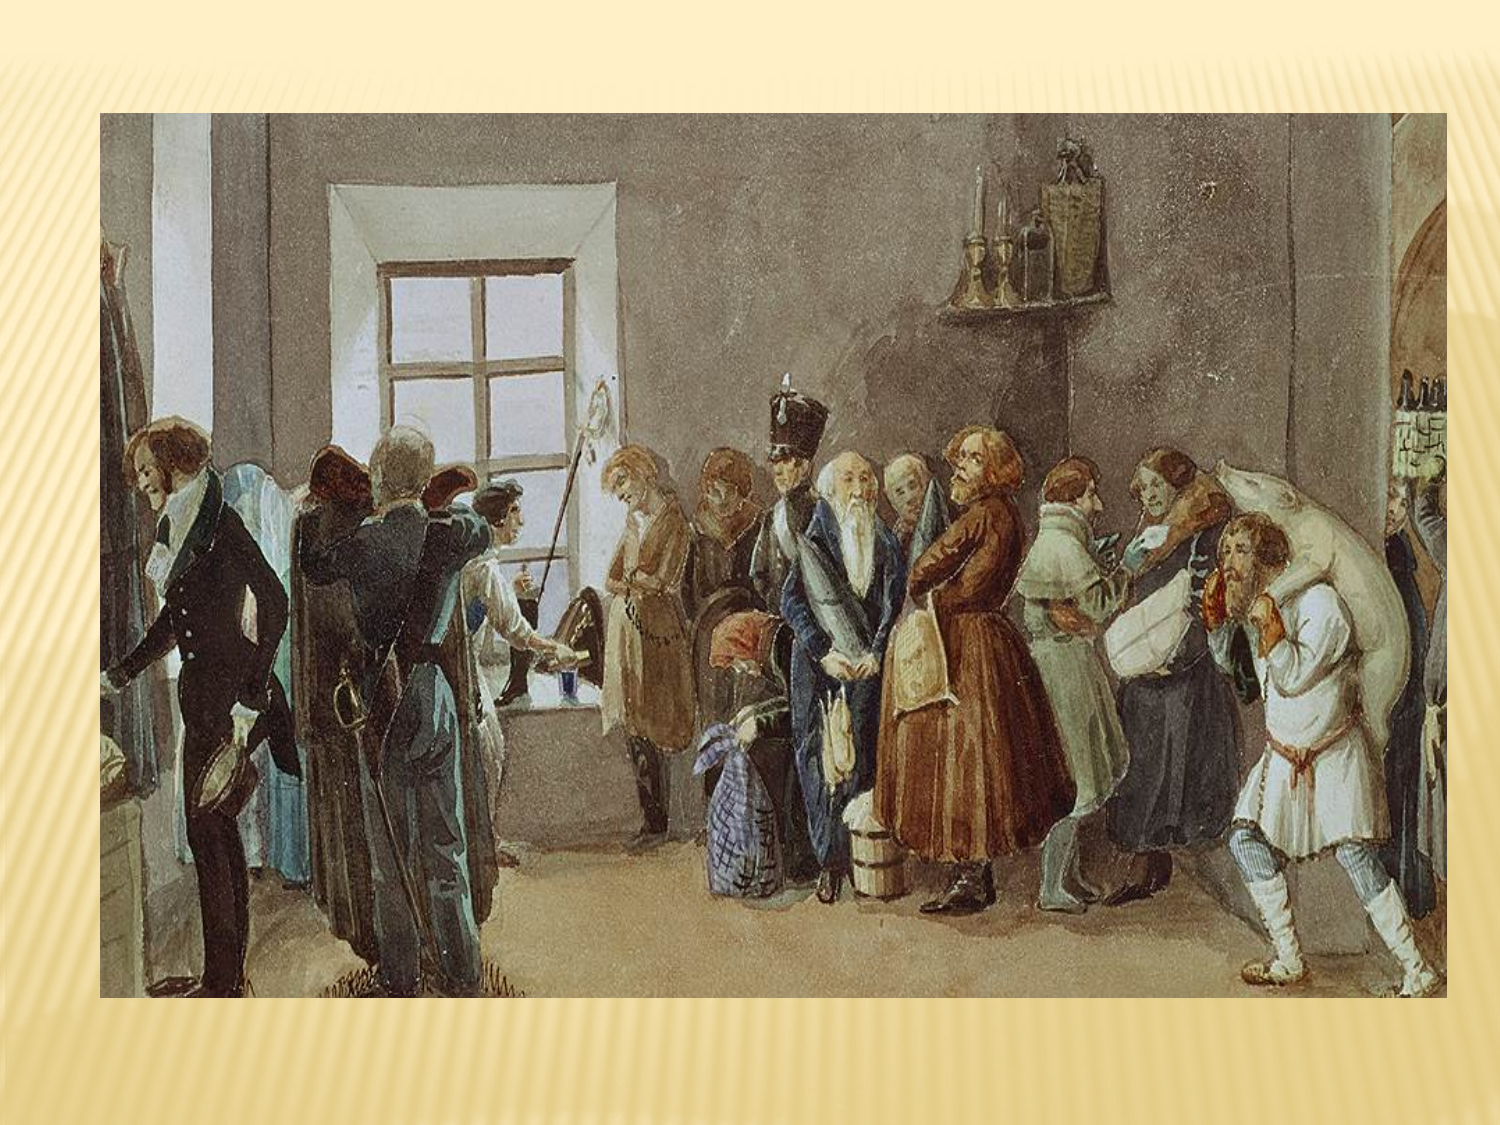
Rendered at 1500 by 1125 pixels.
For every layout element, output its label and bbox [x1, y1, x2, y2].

list [100, 113, 1448, 998]
